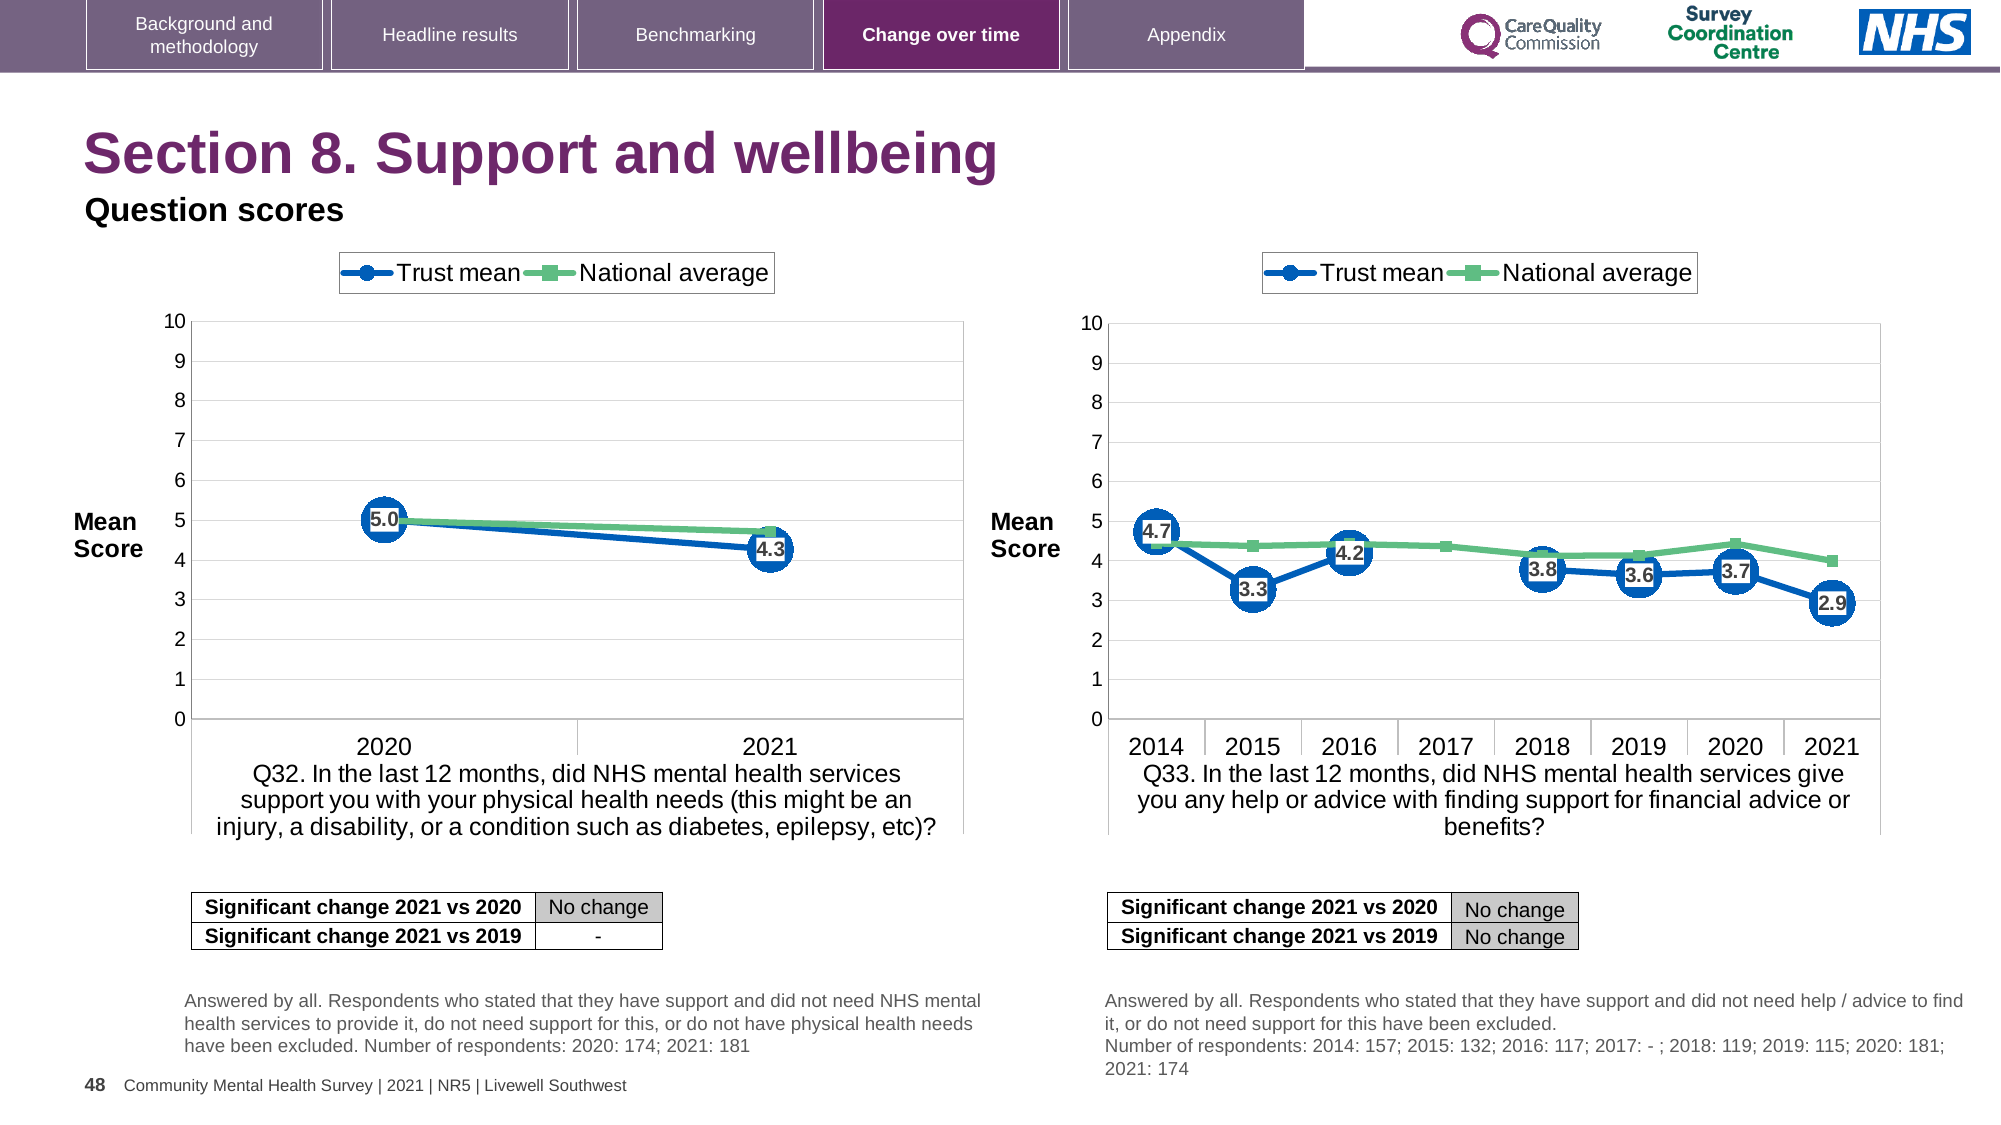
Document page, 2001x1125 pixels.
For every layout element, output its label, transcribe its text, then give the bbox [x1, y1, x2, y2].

title Section 8. Support and wellbeing [68, 100, 1942, 209]
text_box Answered by all. Respondents who stated that they have support and did not need NHS mental health services to provide it, do not need support for this, or do not have physical health needs have been excluded. Number of respondents: 2020: 174; 2021: 181 [169, 981, 997, 1064]
table_header No change [1452, 893, 1578, 922]
text_box 48 [84, 1065, 122, 1125]
picture [1666, 3, 1794, 61]
table_header Significant change 2021 vs 2020 [192, 893, 535, 922]
picture [1859, 9, 1971, 55]
picture [1460, 13, 1602, 59]
table_cell Significant change 2021 vs 2019 [192, 923, 535, 949]
text_box Answered by all. Respondents who stated that they have support and did not need help / advice to find it, or do not need support for this have been excluded. Number of respondents: 2014: 157; 2015: 132; 2016: 117; 2017: - ; 2018: 119; 2019: 115; 2020: 181; 2021: 174 [1090, 981, 1978, 1087]
table_header Significant change 2021 vs 2020 [1108, 893, 1451, 922]
table_cell No change [1452, 923, 1578, 949]
table_header No change [536, 893, 662, 922]
chart [68, 251, 966, 869]
table_cell Significant change 2021 vs 2019 [1108, 923, 1451, 949]
text_box Question scores [84, 185, 1864, 229]
table_cell - [536, 923, 662, 949]
chart [985, 251, 1884, 869]
